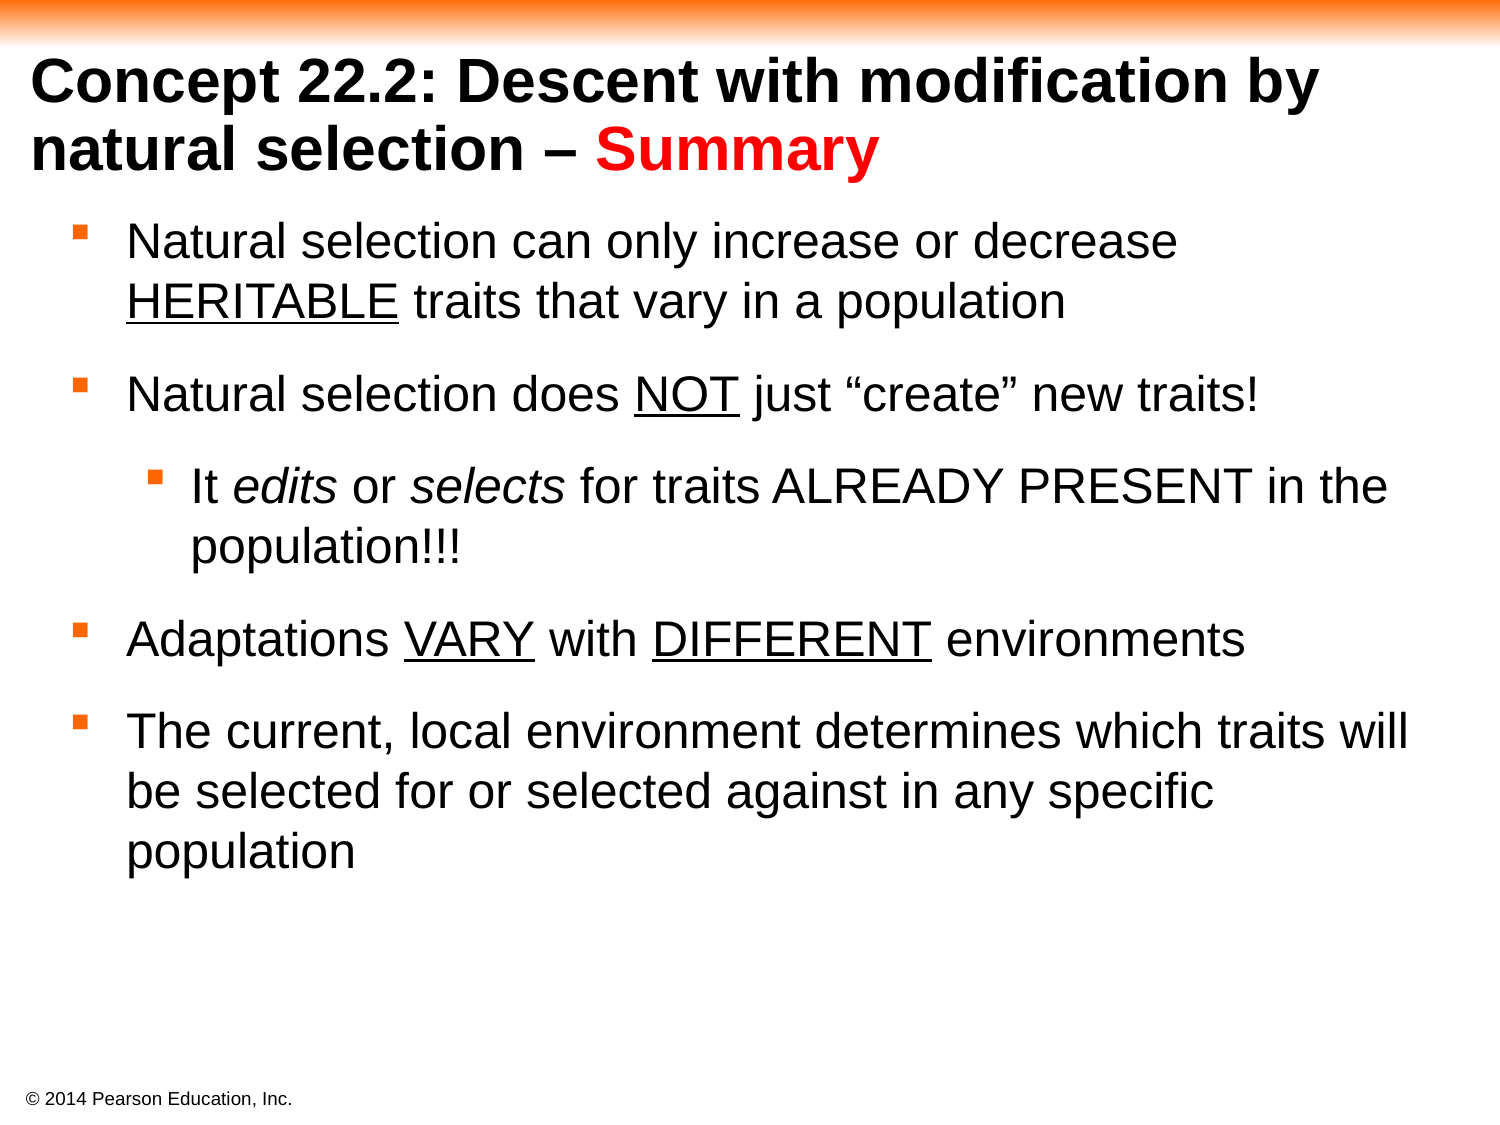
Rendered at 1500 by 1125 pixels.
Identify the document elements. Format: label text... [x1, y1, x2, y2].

title Concept 22.2: Descent with modification by natural selection – Summary [29, 49, 1470, 184]
list Natural selection can only increase or decrease HERITABLE traits that vary in a population Natural selection does NOT just “create” new traits! It edits or selects for traits ALREADY PRESENT in the population!!! Adaptations VARY with DIFFERENT environments The current, local environment determines which traits will be selected for or selected against in any specific population [69, 208, 1464, 1042]
